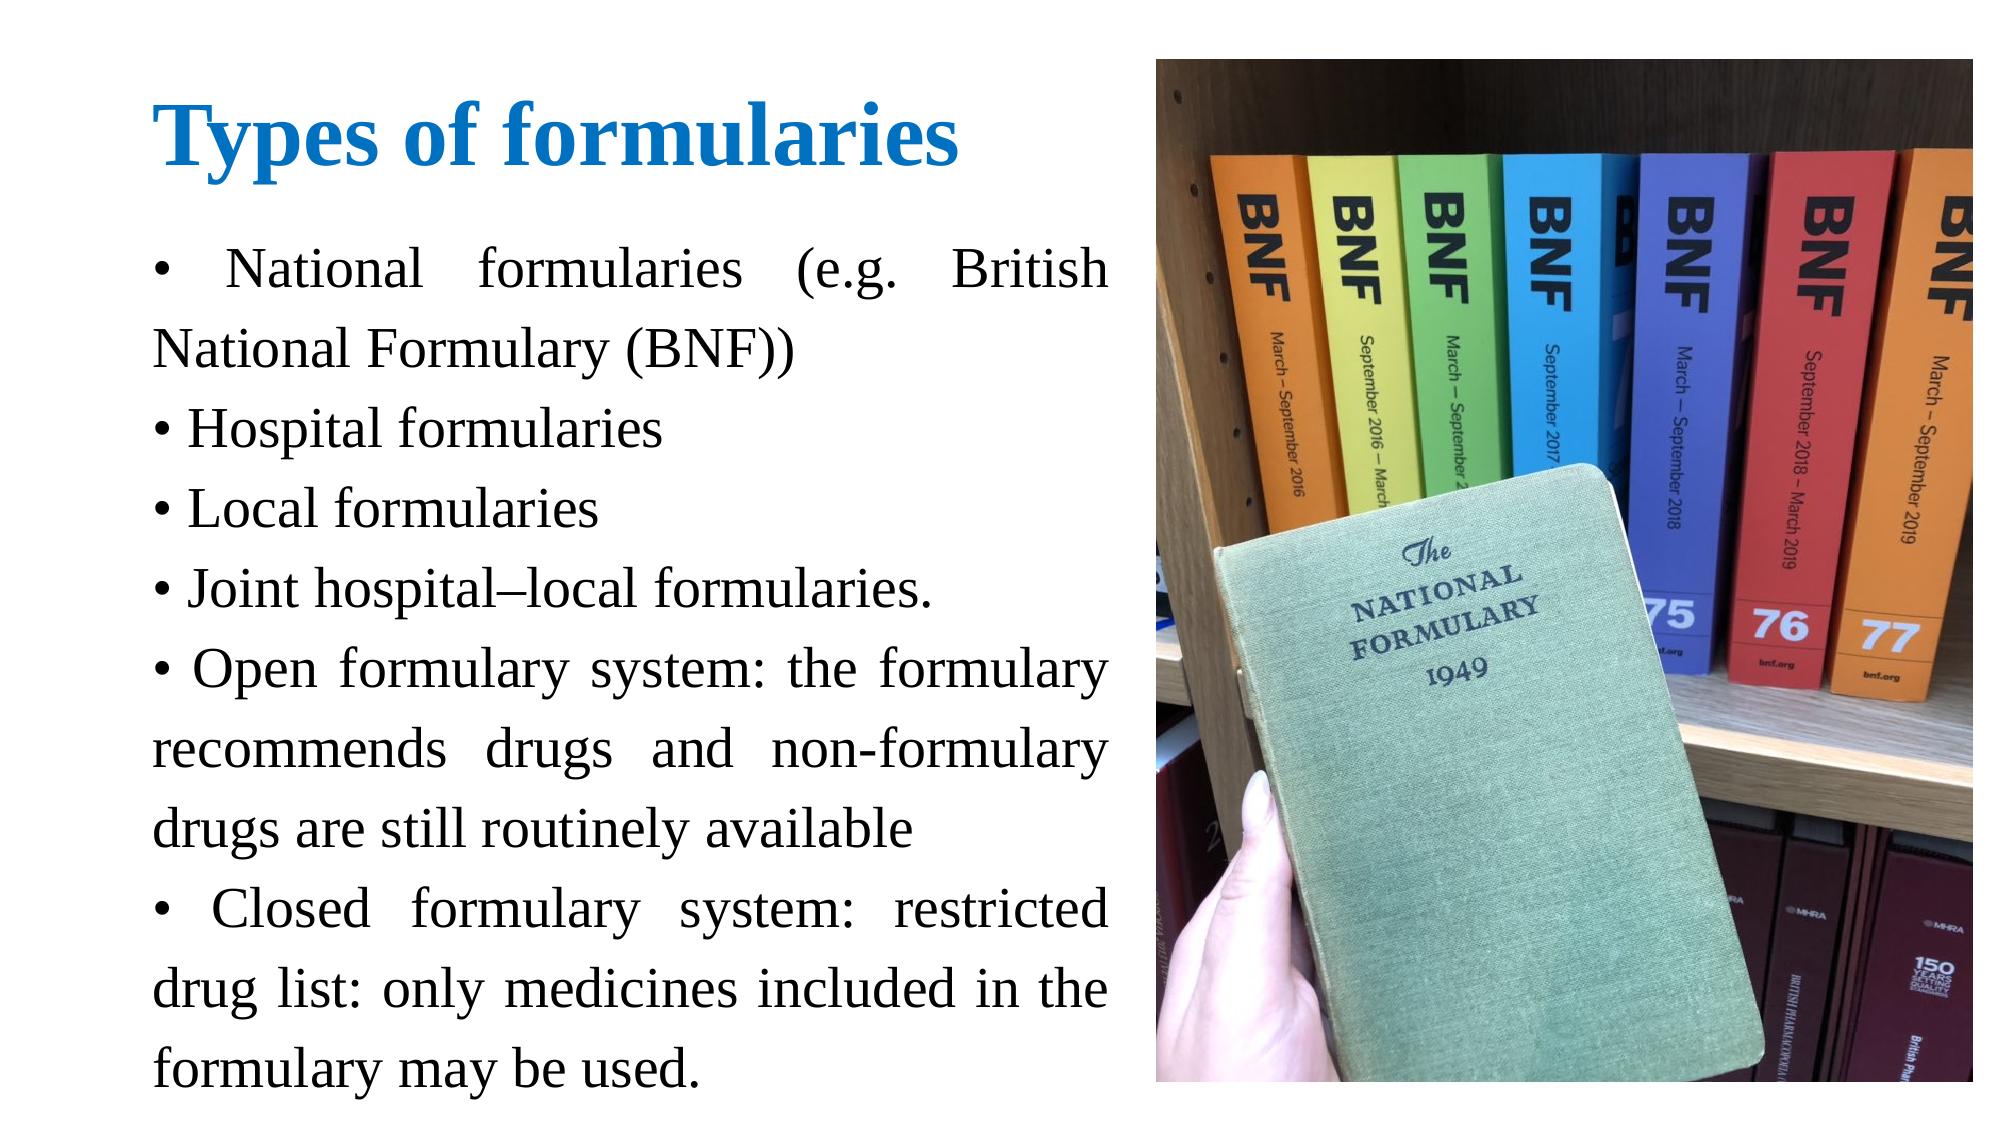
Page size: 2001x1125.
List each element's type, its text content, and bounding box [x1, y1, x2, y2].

list • National formularies (e.g. British National Formulary (BNF)) • Hospital formularies • Local formularies • Joint hospital–local formularies. • Open formulary system: the formulary recommends drugs and non-formulary drugs are still routinely available • Closed formulary system: restricted drug list: only medicines included in the formulary may be used. [137, 211, 1125, 1125]
title Types of formularies [137, 29, 1125, 211]
picture [1156, 59, 1973, 1082]
